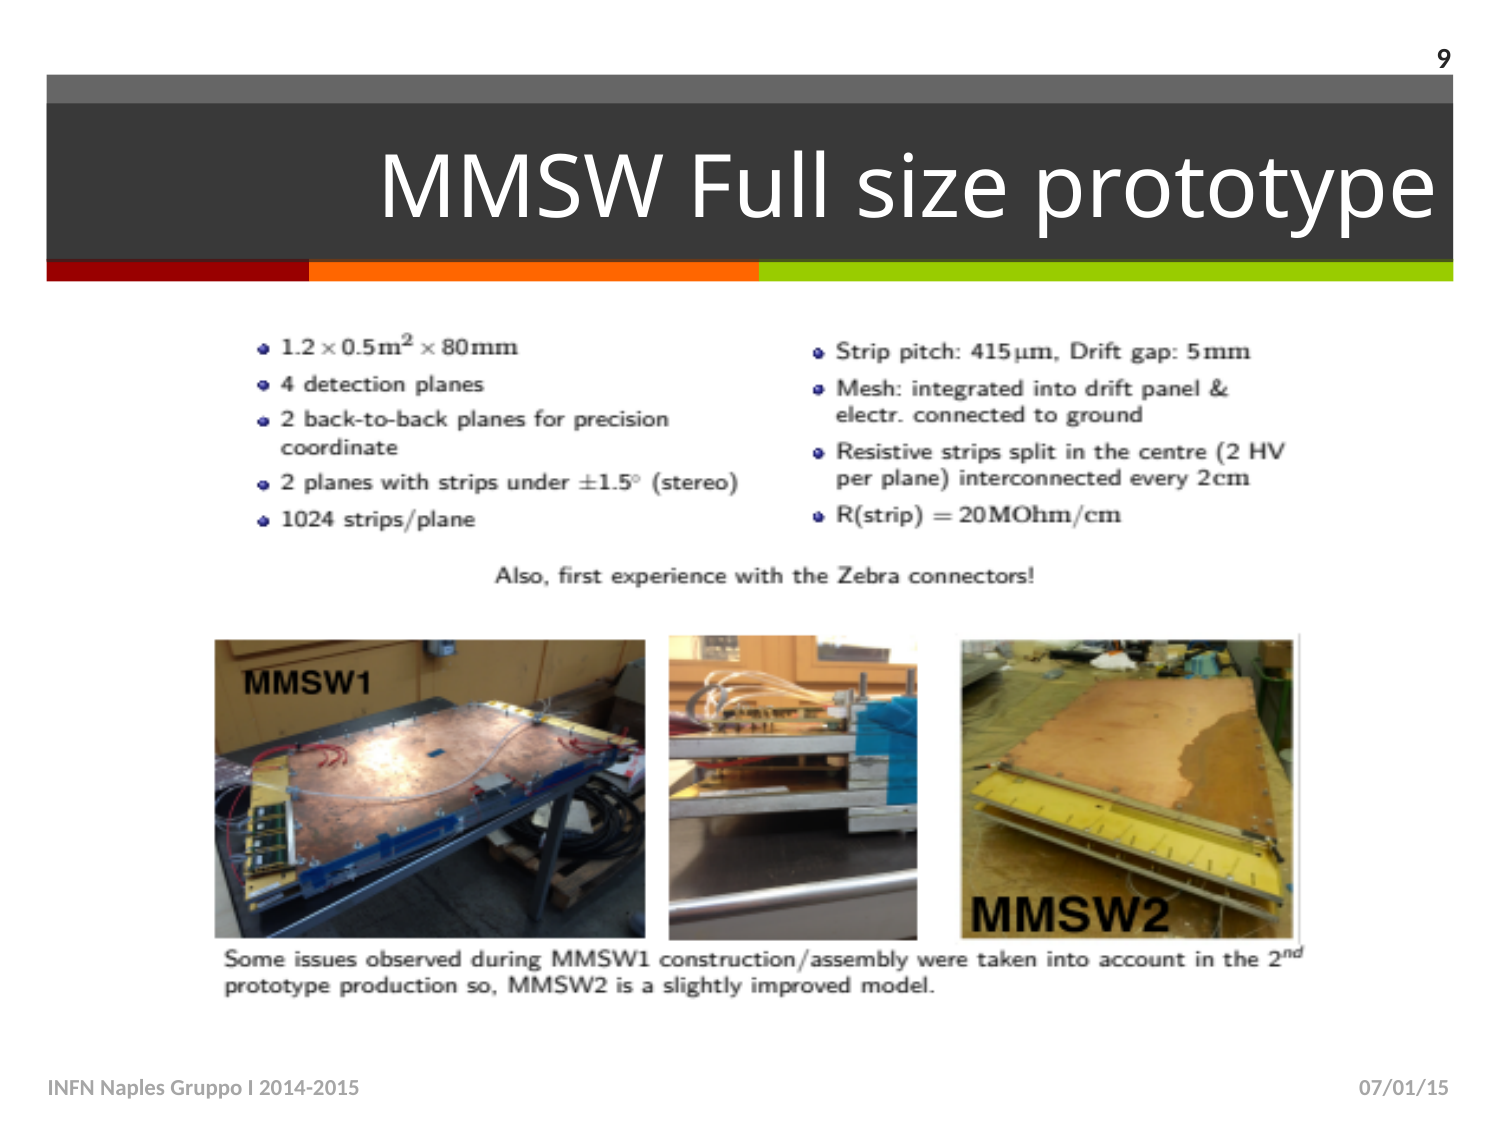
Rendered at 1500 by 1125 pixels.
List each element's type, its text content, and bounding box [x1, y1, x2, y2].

footer INFN Naples Gruppo I 2014-2015 [32, 1055, 1038, 1116]
title MMSW Full size prototype [46, 103, 1454, 263]
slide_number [1114, 1055, 1465, 1116]
slide_number 9 [1362, 27, 1466, 87]
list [89, 318, 1426, 1011]
